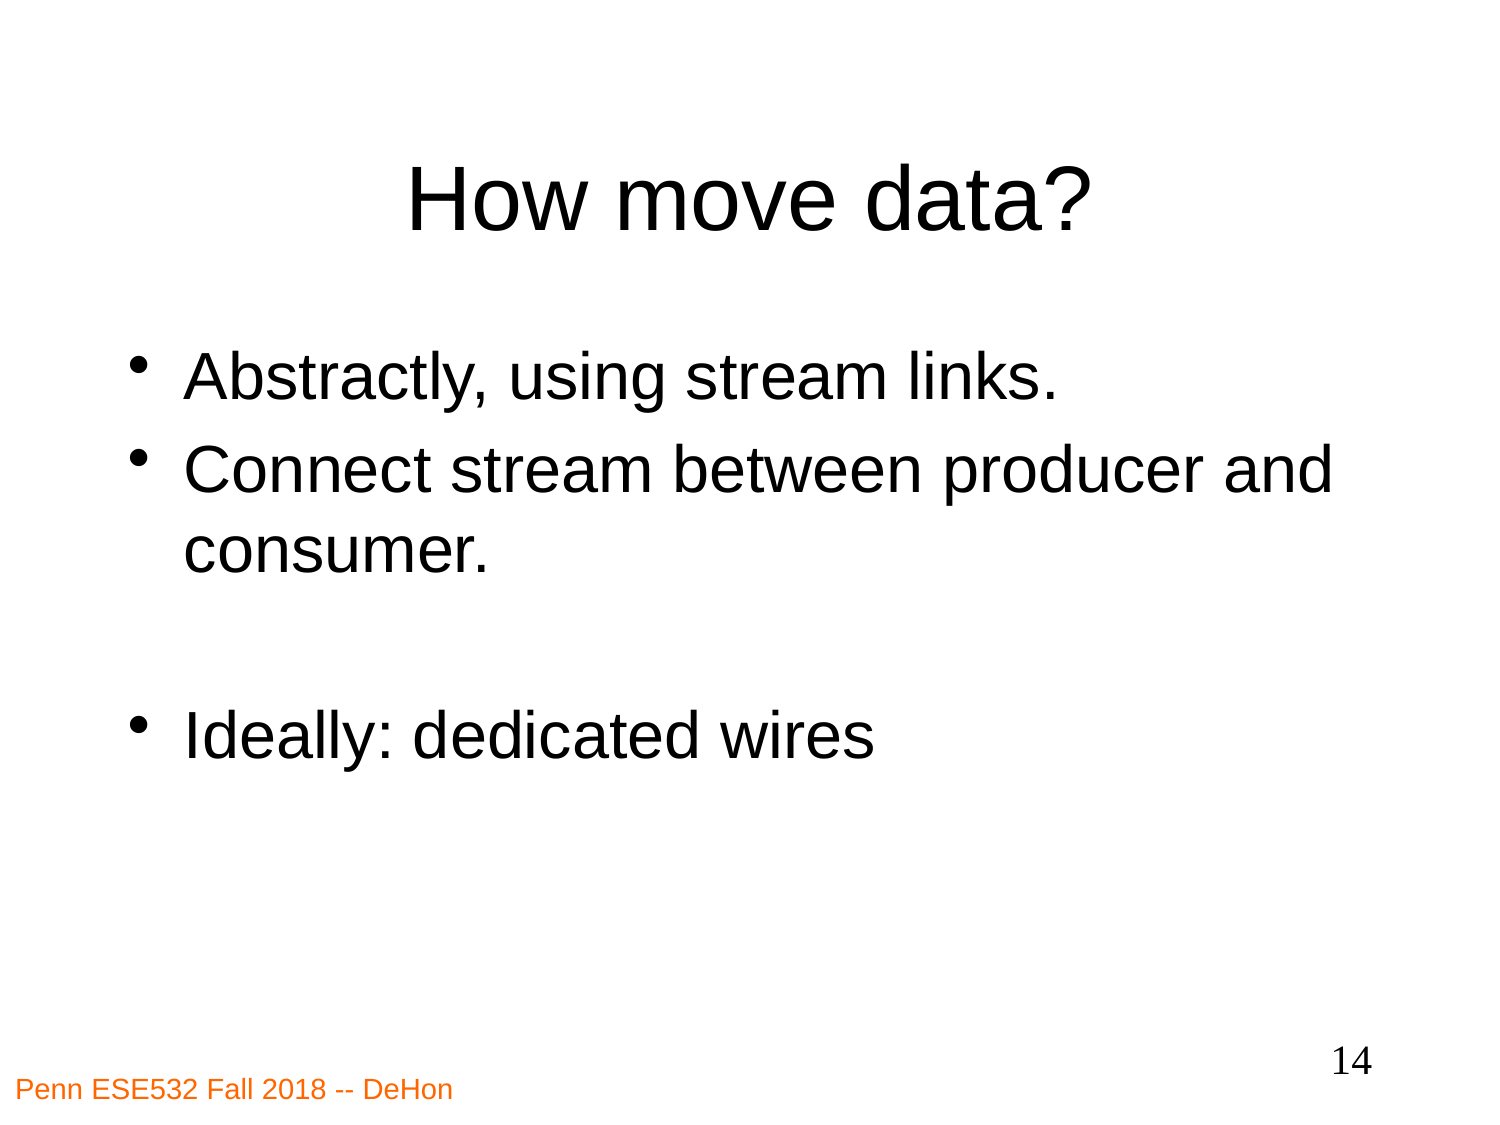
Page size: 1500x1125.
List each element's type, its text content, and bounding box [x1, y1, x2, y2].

slide_number Penn ESE532 Fall 2018 -- DeHon [0, 1062, 688, 1125]
title How move data? [112, 99, 1388, 288]
list Abstractly, using stream links. Connect stream between producer and consumer. Ideally: dedicated wires [112, 324, 1388, 1001]
slide_number 14 [1074, 1024, 1388, 1101]
